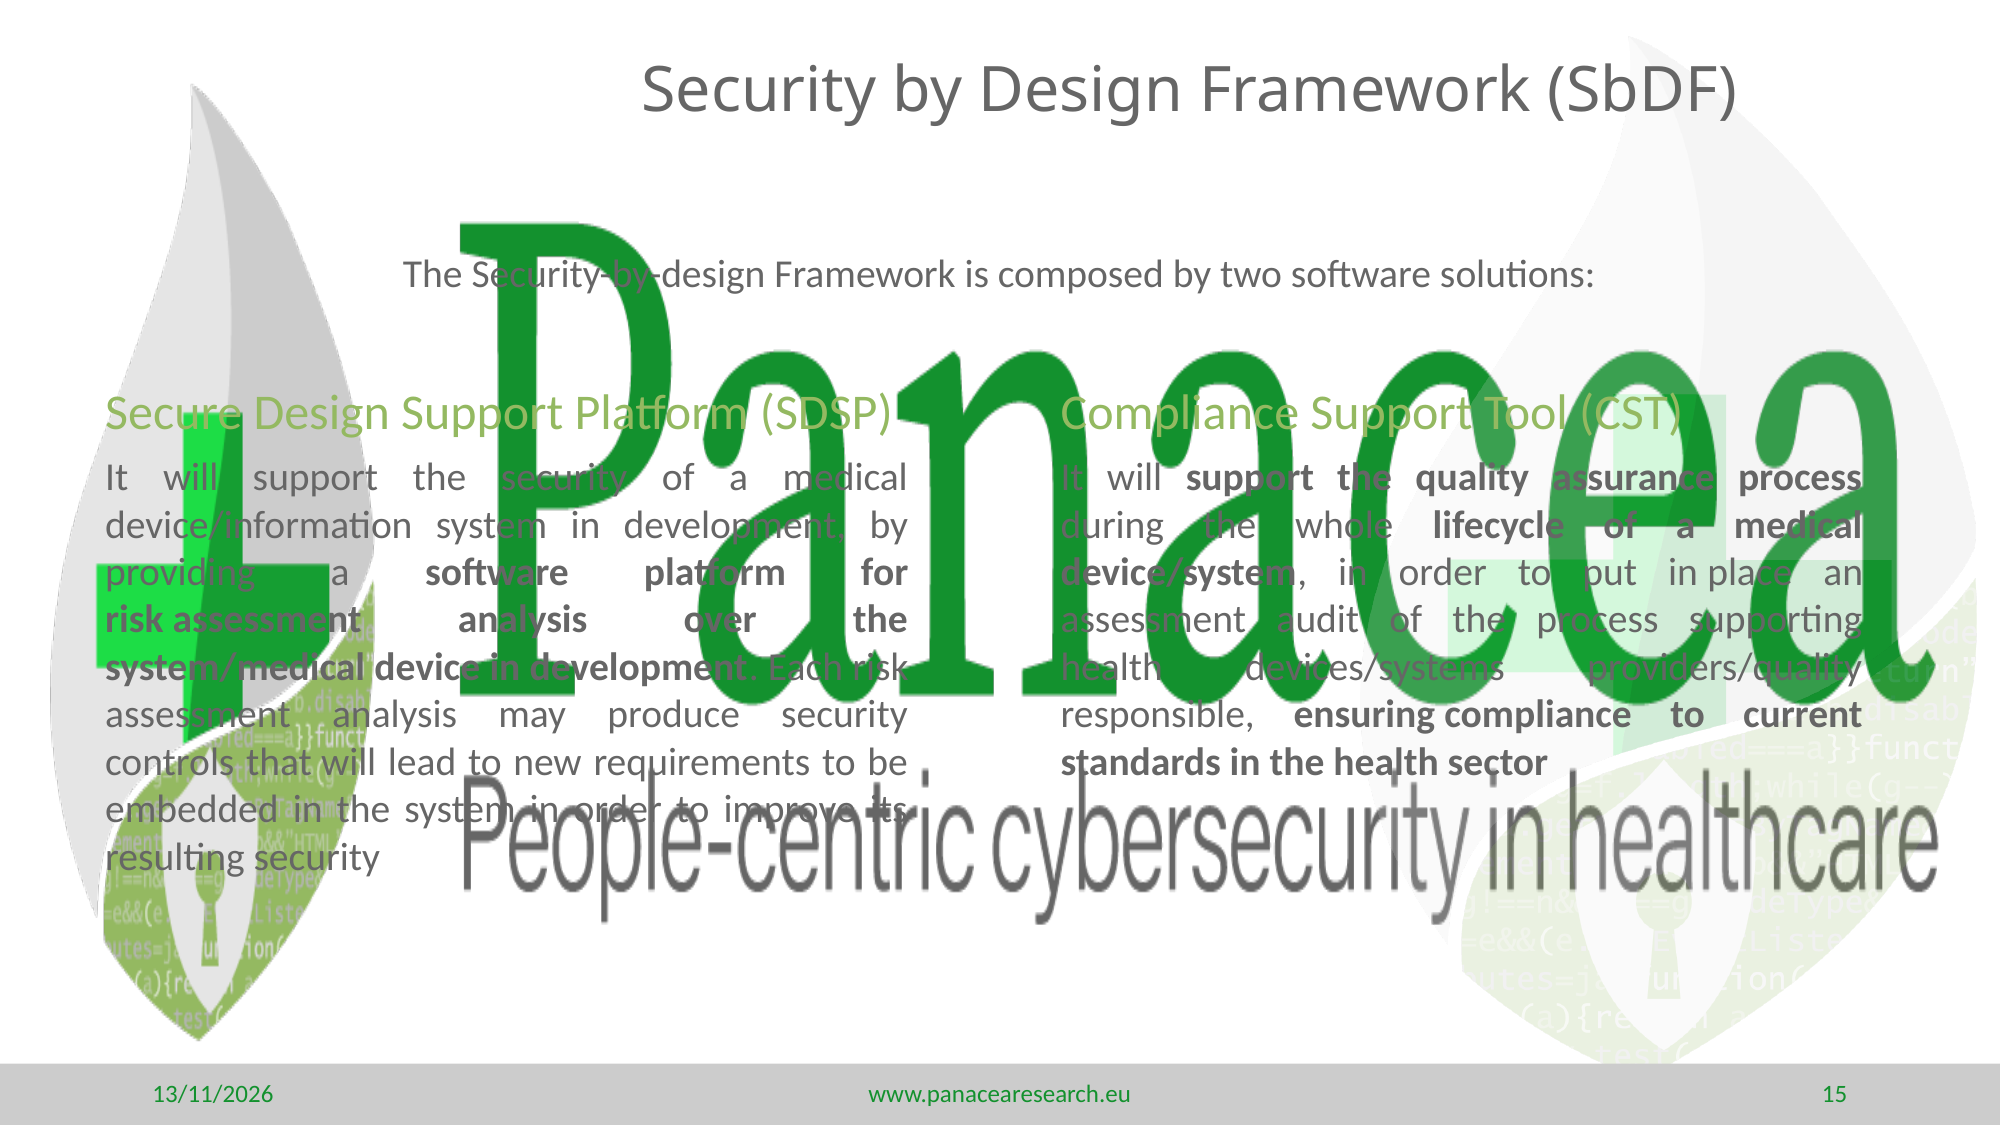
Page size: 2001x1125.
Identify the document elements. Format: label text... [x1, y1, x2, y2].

list The Security-by-design Framework is composed by two software solutions: [74, 245, 1926, 513]
footer www.panacearesearch.eu [662, 1071, 1338, 1115]
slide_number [137, 1071, 588, 1115]
text_box Security by Design Framework (SbDF) [626, 49, 1863, 133]
slide_number 15 [1412, 1071, 1863, 1115]
text_box Compliance Support Tool (CST) It will support the quality assurance process during the whole lifecycle of a medical device/system, in order to put in place an assessment audit of the process supporting health devices/systems providers/quality responsible, ensuring compliance to current standards in the health sector [970, 379, 1879, 839]
text_box Secure Design Support Platform (SDSP) It will support the security of a medical device/information system in development, by providing a software platform for risk assessment analysis over the system/medical device in development. Each risk assessment analysis may produce security controls that will lead to new requirements to be embedded in the system in order to improve its resulting security [15, 379, 924, 931]
picture [0, 0, 2001, 1125]
